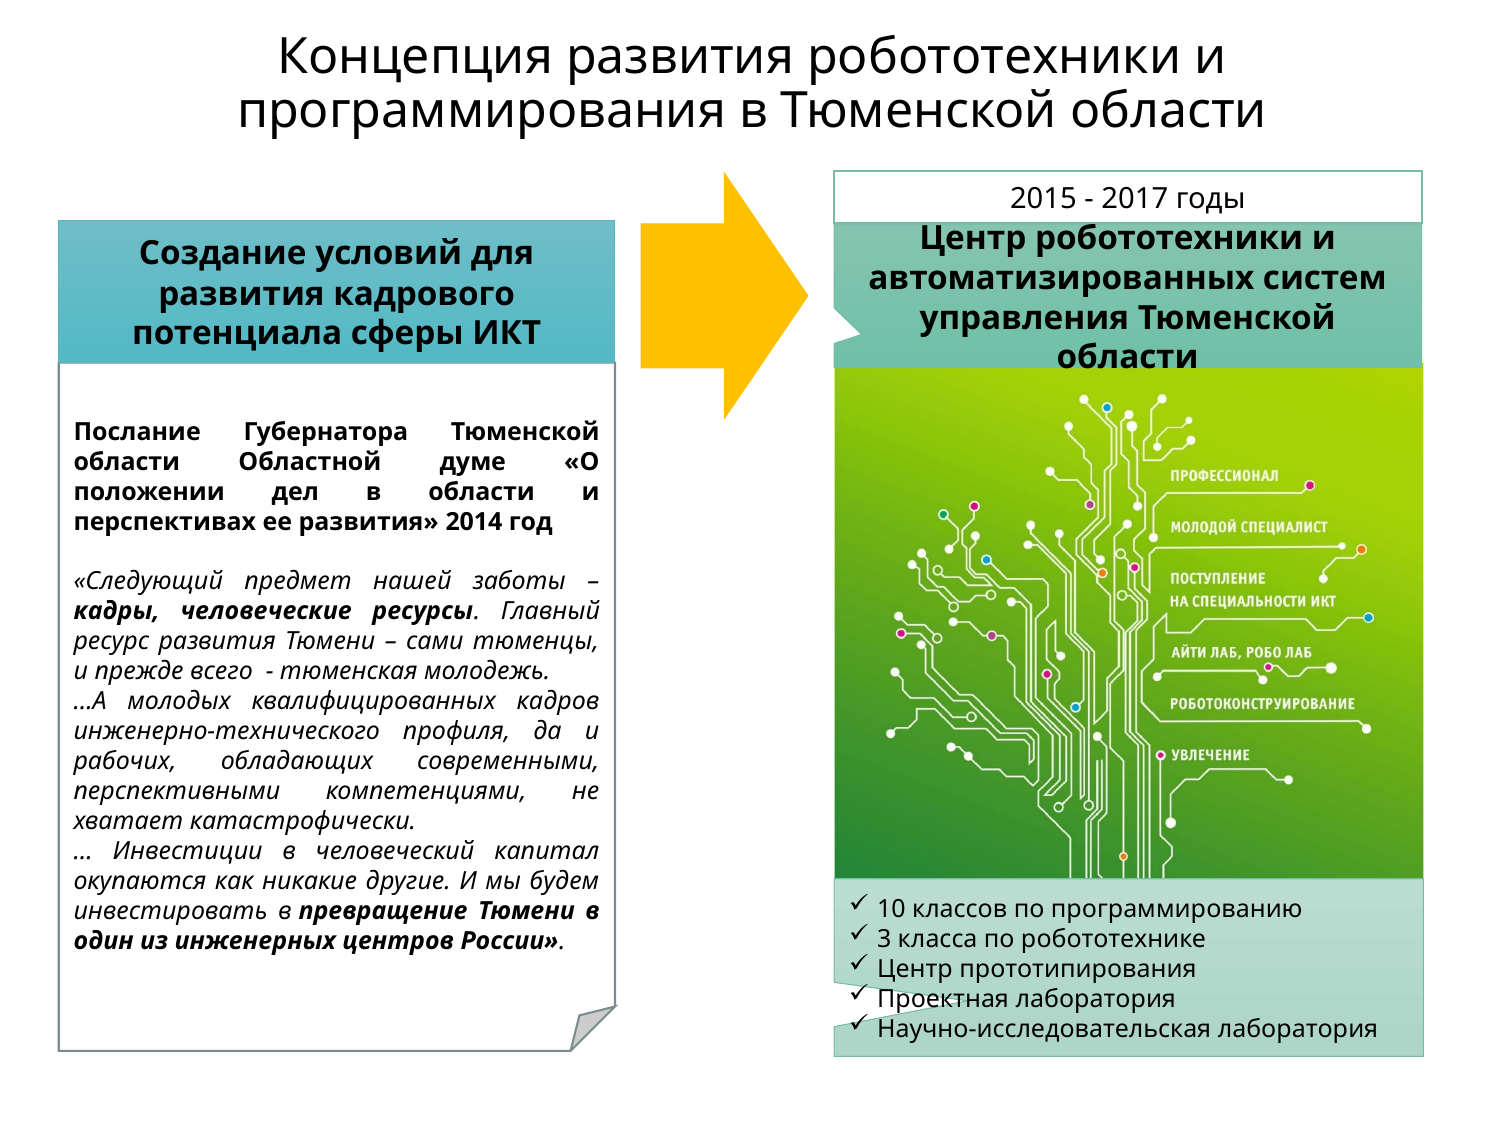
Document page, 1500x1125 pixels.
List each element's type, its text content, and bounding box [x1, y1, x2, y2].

title Концепция развития робототехники и программирования в Тюменской области [81, 13, 1424, 155]
text_box Послание Губернатора Тюменской области Областной думе «О положении дел в области и перспективах ее развития» 2014 год «Следующий предмет нашей заботы – кадры, человеческие ресурсы. Главный ресурс развития Тюмени – сами тюменцы, и прежде всего - тюменская молодежь. …А молодых квалифицированных кадров инженерно-технического профиля, да и рабочих, обладающих современными, перспективными компетенциями, не хватает катастрофически. … Инвестиции в человеческий капитал окупаются как никакие другие. И мы будем инвестировать в превращение Тюмени в один из инженерных центров России». [57, 361, 619, 1052]
text_box 2015 - 2017 годы [833, 170, 1423, 224]
text_box Создание условий для развития кадрового потенциала сферы ИКТ [58, 220, 615, 363]
text_box [640, 171, 809, 421]
text_box 10 классов по программированию 3 класса по робототехнике Центр прототипирования Проектная лаборатория Научно-исследовательская лаборатория [833, 879, 1424, 1057]
picture [832, 362, 1424, 879]
text_box Центр робототехники и автоматизированных систем управления Тюменской области [833, 224, 1423, 362]
